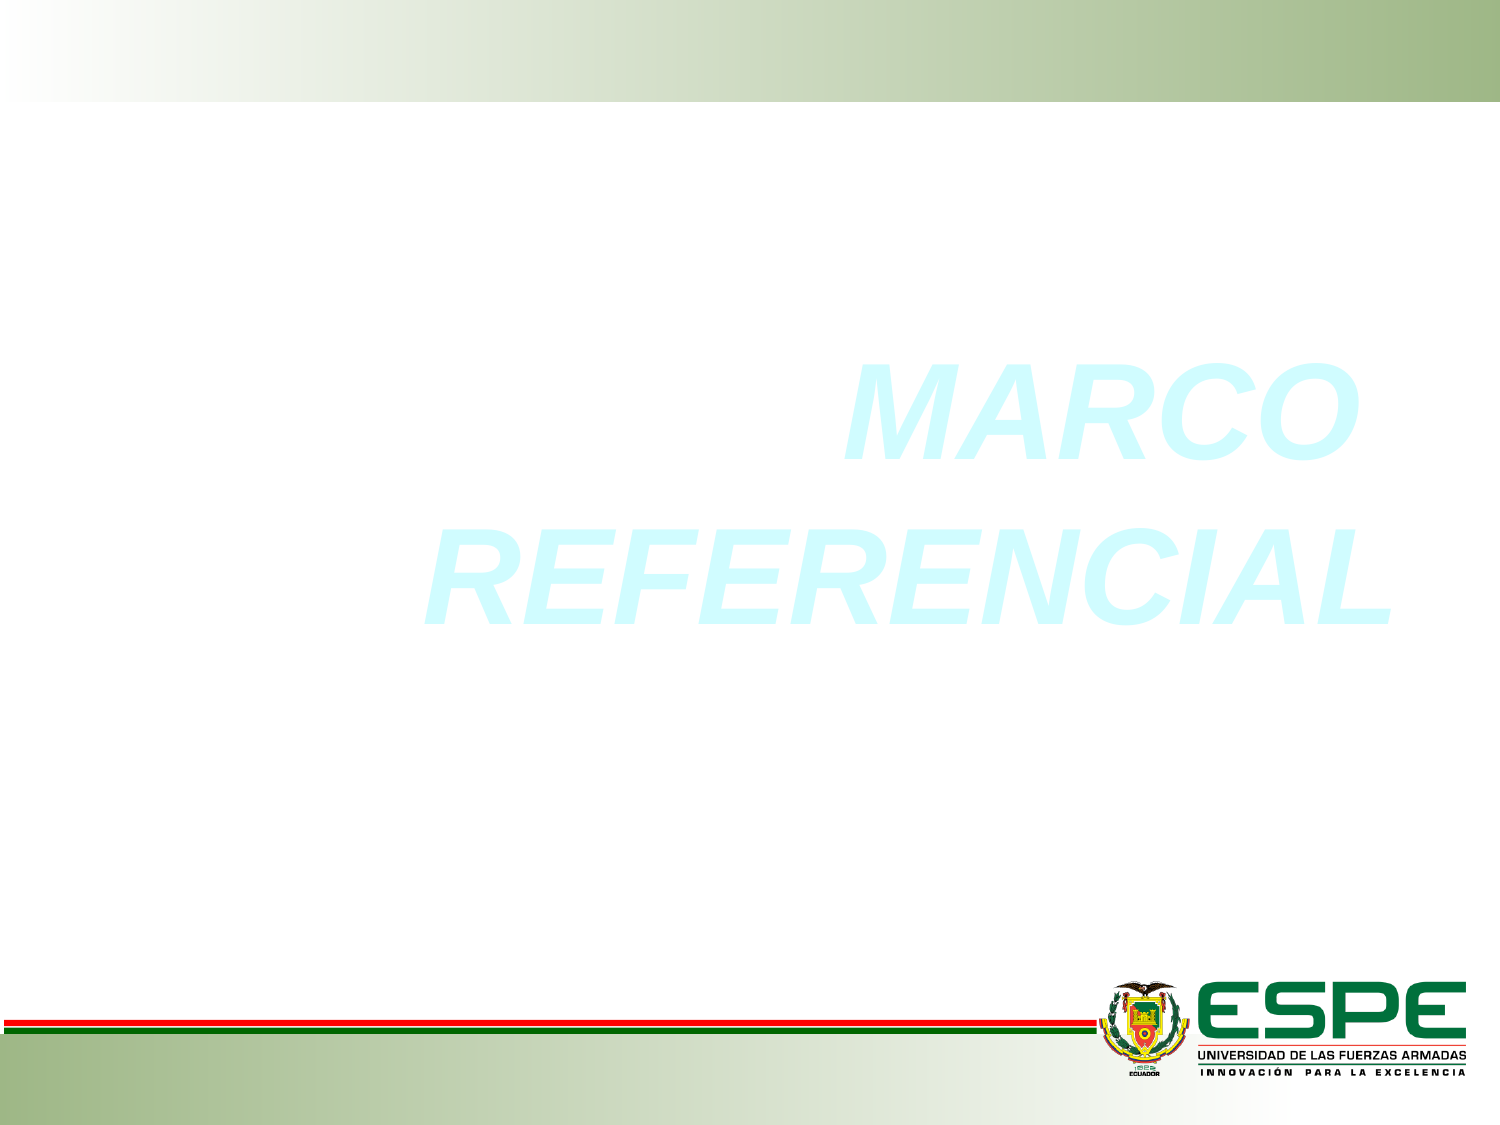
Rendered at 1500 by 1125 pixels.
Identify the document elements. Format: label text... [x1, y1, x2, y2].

picture [1099, 981, 1466, 1076]
title MARCO REFERENCIAL [64, 314, 1415, 502]
